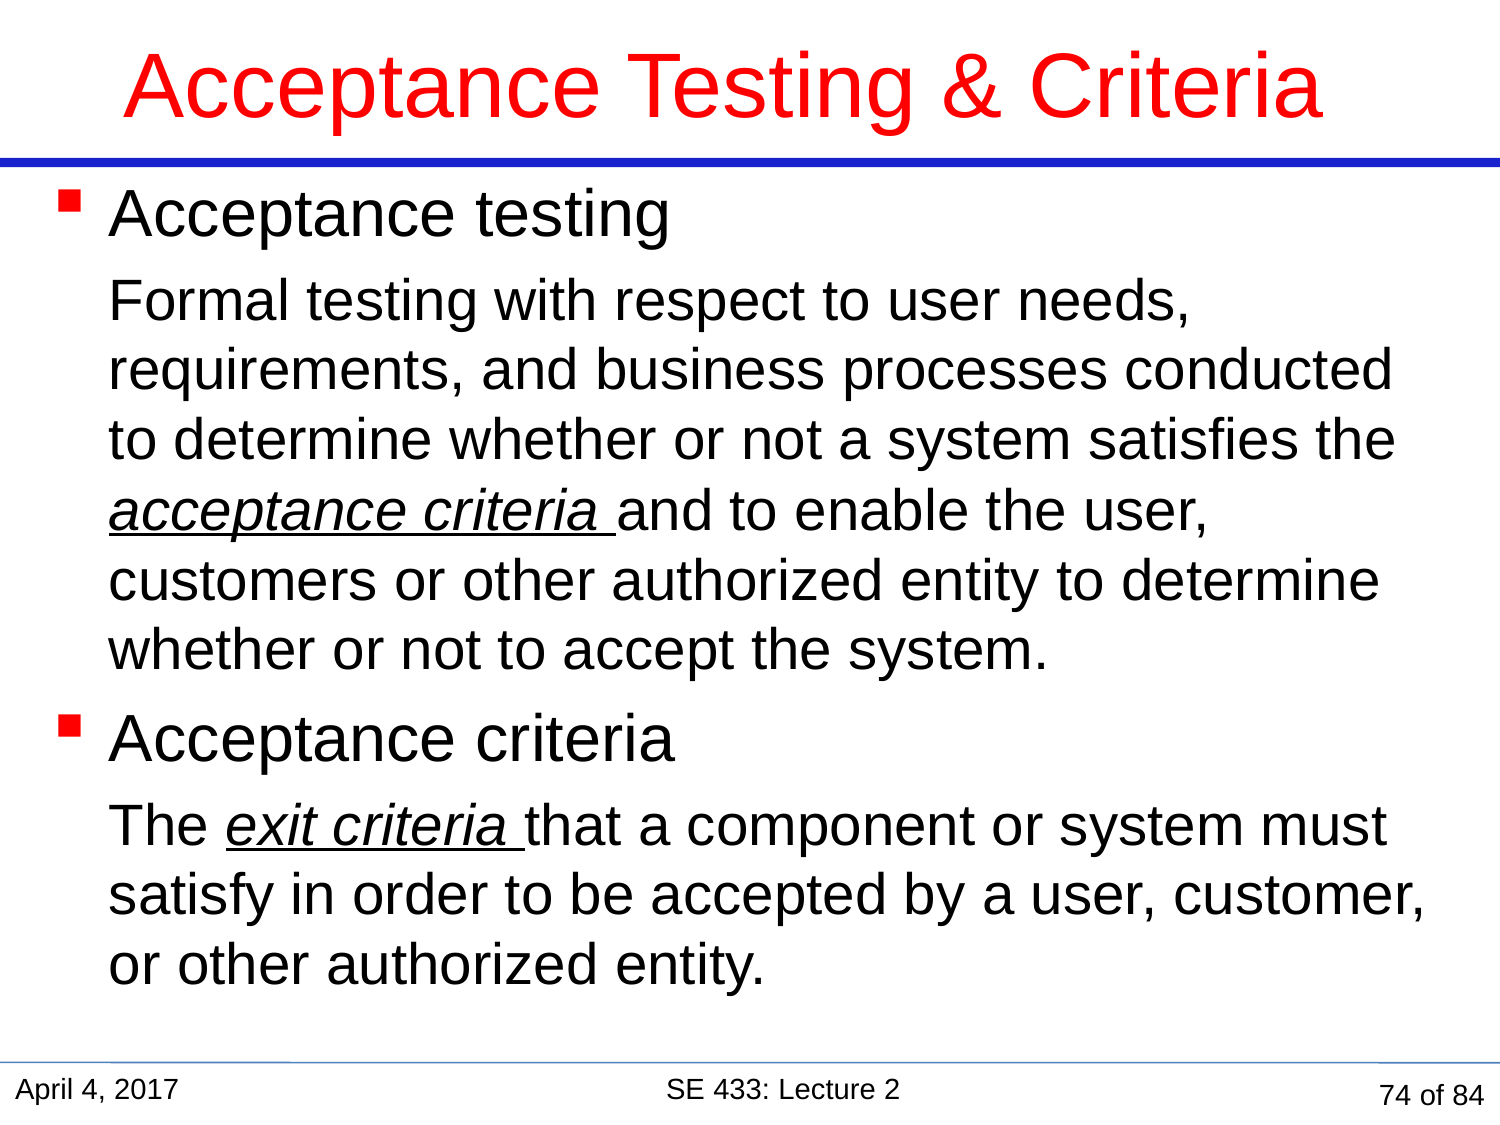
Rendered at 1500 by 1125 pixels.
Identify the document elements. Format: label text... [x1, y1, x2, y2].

title Acceptance Testing & Criteria [0, 0, 1500, 163]
slide_number 74 of 84 [1249, 1062, 1500, 1125]
list Acceptance testing Formal testing with respect to user needs, requirements, and business processes conducted to determine whether or not a system satisfies the acceptance criteria and to enable the user, customers or other authorized entity to determine whether or not to accept the system. Acceptance criteria The exit criteria that a component or system must satisfy in order to be accepted by a user, customer, or other authorized entity. [37, 162, 1463, 1062]
footer SE 433: Lecture 2 [324, 1062, 1249, 1125]
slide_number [0, 1062, 324, 1125]
